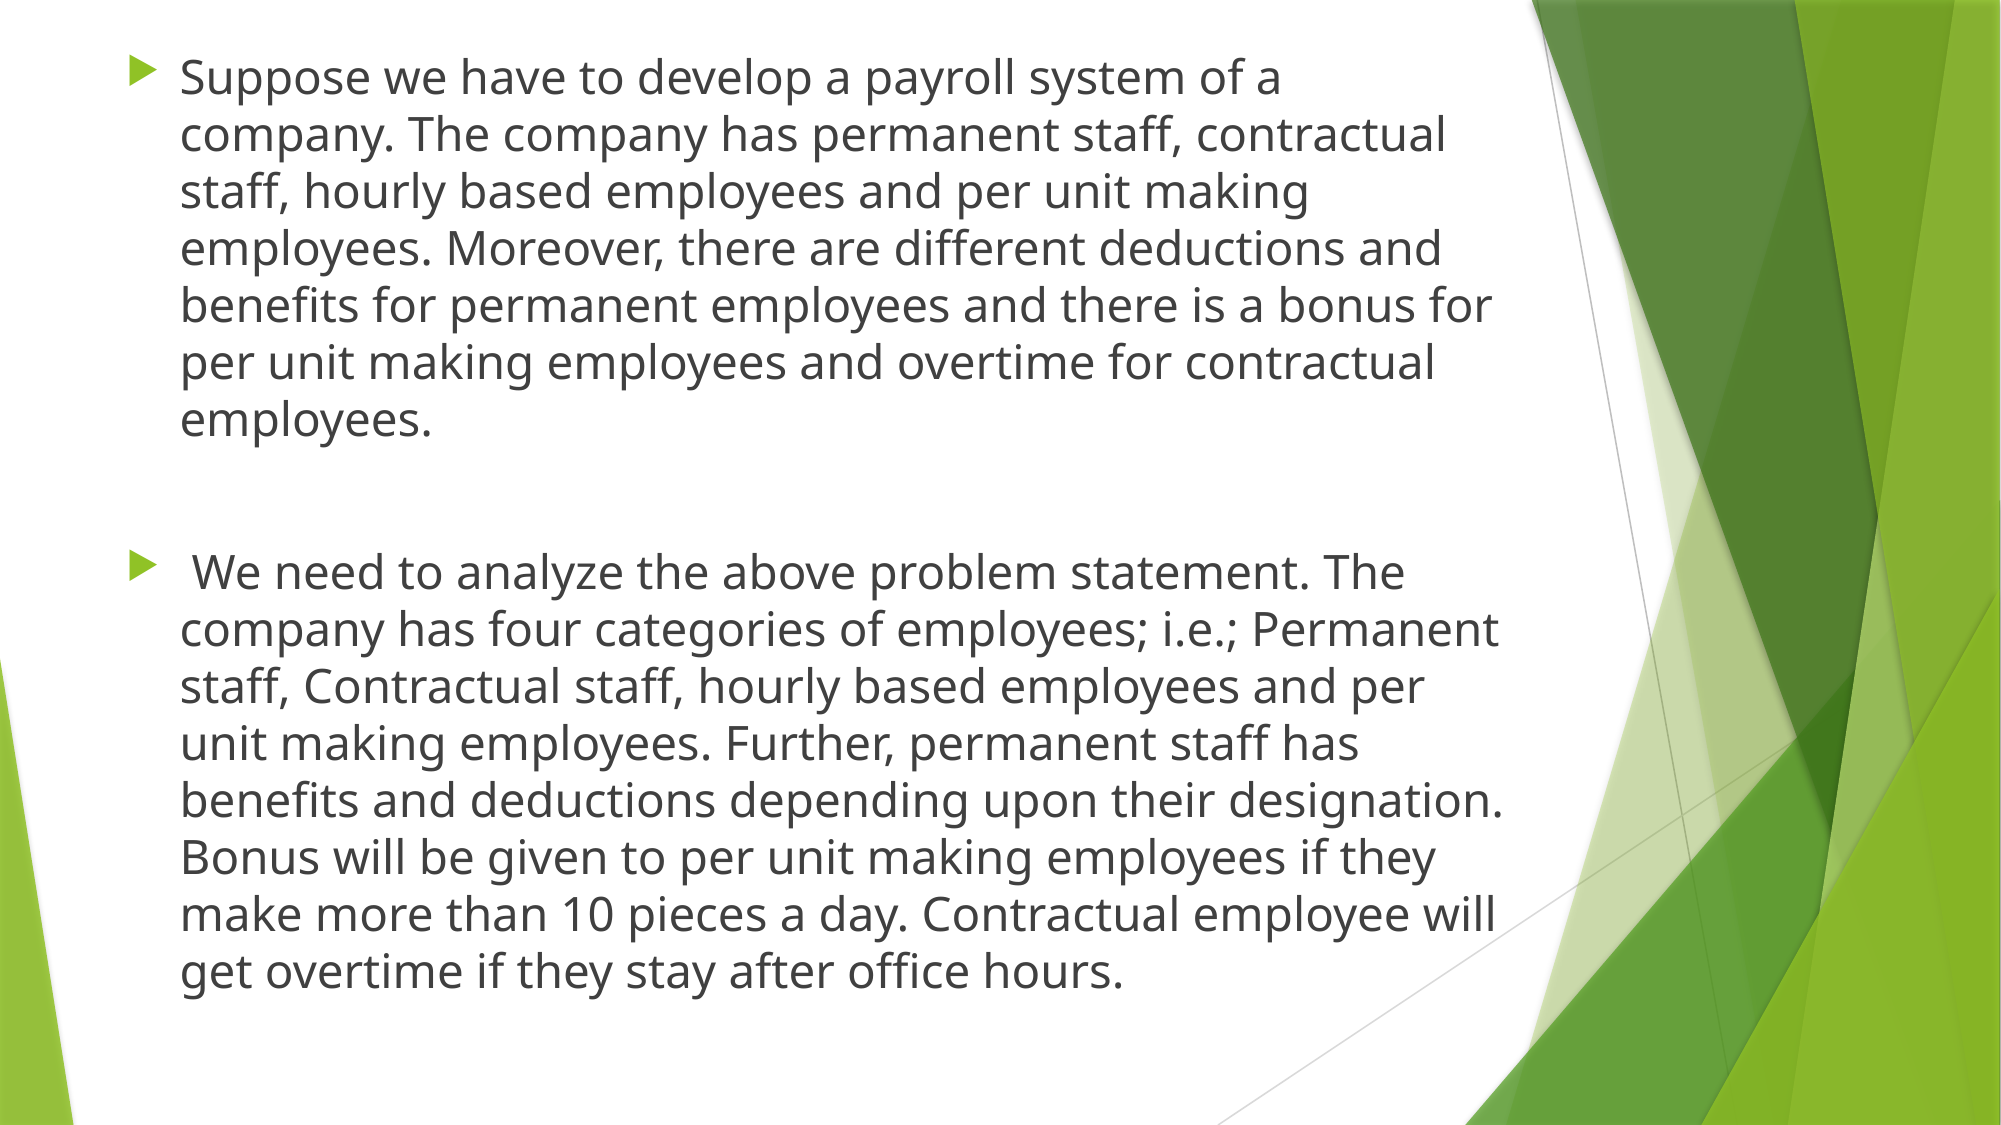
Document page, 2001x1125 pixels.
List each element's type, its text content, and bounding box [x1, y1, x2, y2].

list Suppose we have to develop a payroll system of a company. The company has permanent staff, contractual staff, hourly based employees and per unit making employees. Moreover, there are different deductions and benefits for permanent employees and there is a bonus for per unit making employees and overtime for contractual employees. We need to analyze the above problem statement. The company has four categories of employees; i.e.; Permanent staff, Contractual staff, hourly based employees and per unit making employees. Further, permanent staff has benefits and deductions depending upon their designation. Bonus will be given to per unit making employees if they make more than 10 pieces a day. Contractual employee will get overtime if they stay after office hours. [111, 39, 1522, 1066]
